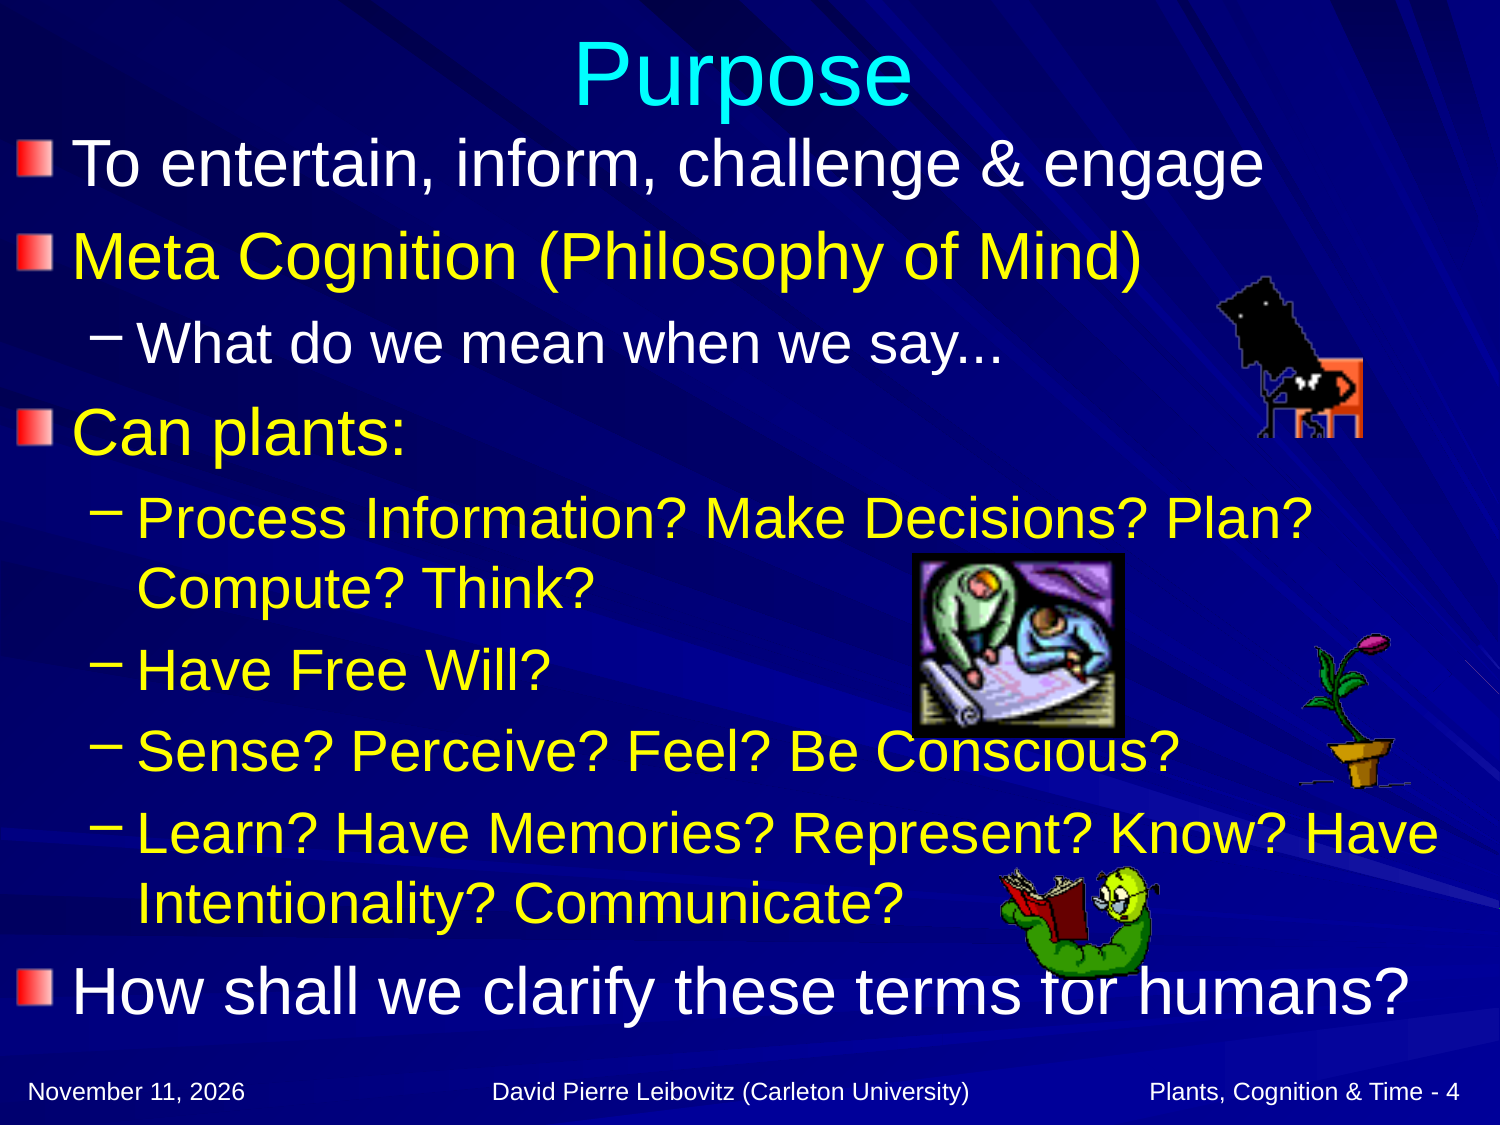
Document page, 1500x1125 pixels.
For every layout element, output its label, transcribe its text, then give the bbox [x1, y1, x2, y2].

footer David Pierre Leibovitz (Carleton University) [374, 1062, 1088, 1113]
picture [15, 407, 57, 450]
list To entertain, inform, challenge & engage Meta Cognition (Philosophy of Mind) What do we mean when we say... Can plants: Process Information? Make Decisions? Plan? Compute? Think? Have Free Will? Sense? Perceive? Feel? Be Conscious? Learn? Have Memories? Represent? Know? Have Intentionality? Communicate? How shall we clarify these terms for humans? [0, 112, 1463, 1076]
slide_number Plants, Cognition & Time - 4 [1099, 1062, 1476, 1113]
title Purpose [12, 12, 1476, 126]
picture [15, 967, 57, 1010]
picture [912, 552, 1126, 738]
picture [999, 824, 1163, 980]
picture [1215, 215, 1363, 438]
picture [15, 138, 57, 181]
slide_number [12, 1062, 363, 1113]
picture [15, 232, 57, 275]
picture [1299, 612, 1412, 790]
